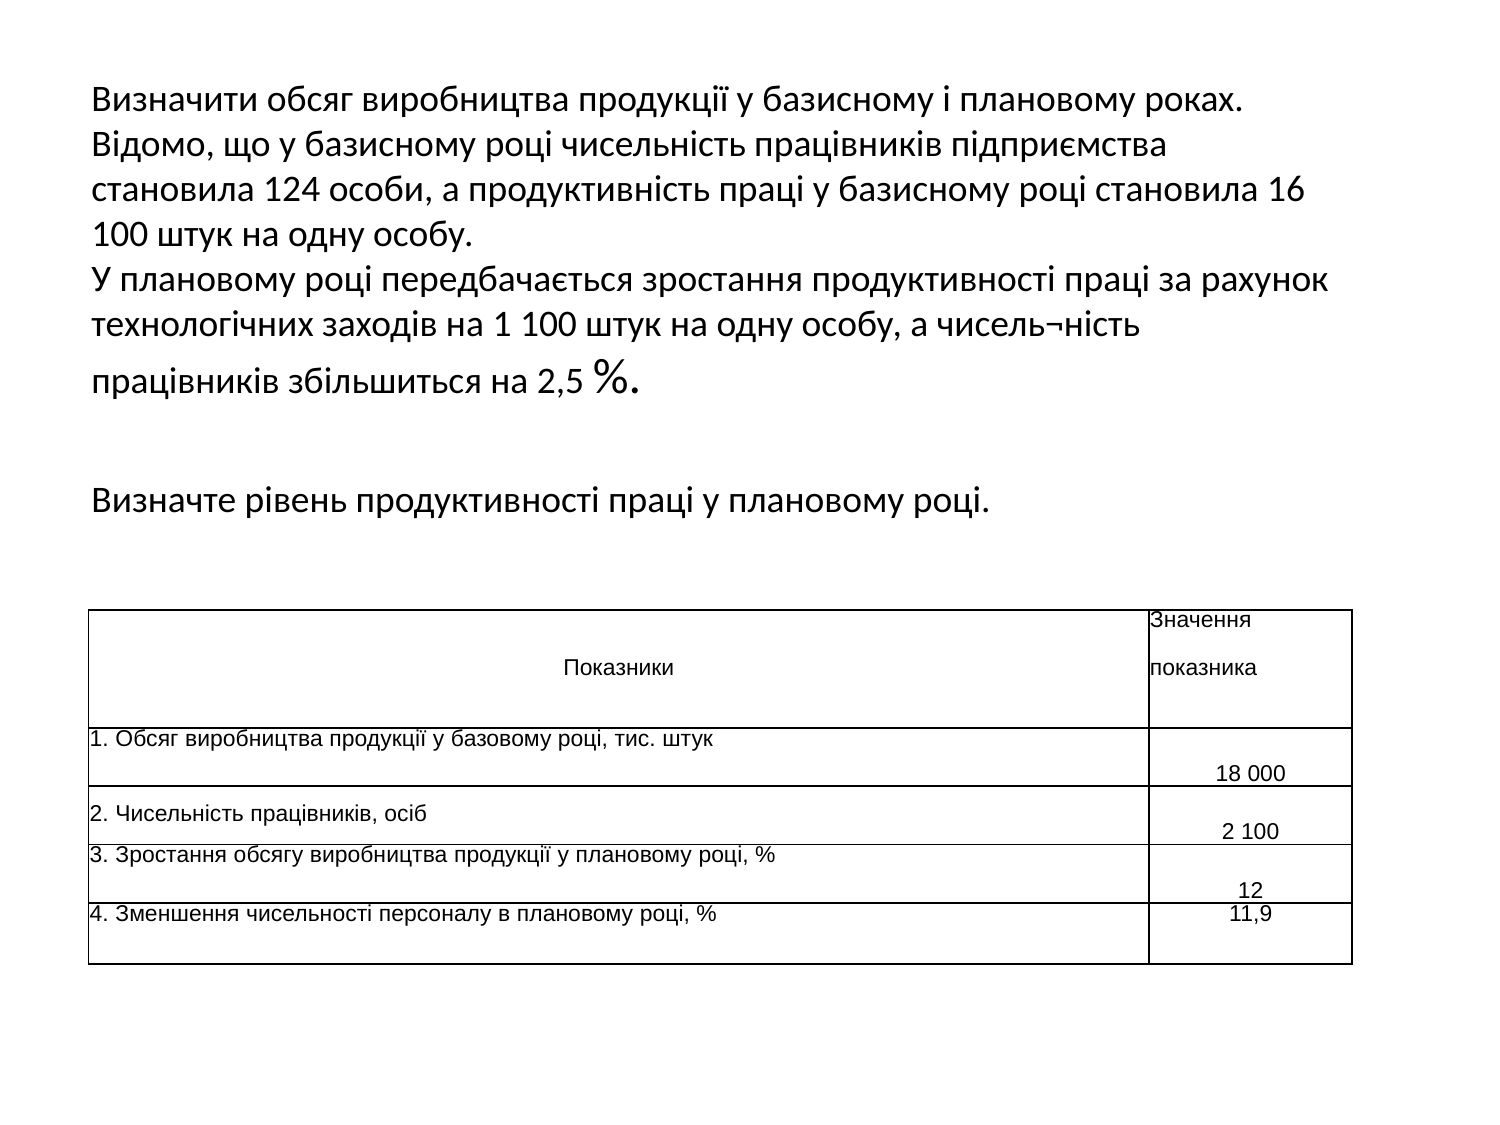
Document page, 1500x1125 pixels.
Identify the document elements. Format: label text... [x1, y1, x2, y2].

table_cell 3. Зростання обсягу виробництва продукції у плановому році, % [89, 845, 1148, 902]
table_header Значення показника [1150, 611, 1351, 727]
table_cell 18 000 [1150, 729, 1351, 785]
table_cell 4. Зменшення чисельності персоналу в плановому році, % [89, 904, 1148, 963]
table_cell 1. Обсяг виробництва продукції у базовому році, тис. штук [89, 729, 1148, 785]
table_cell 2 100 [1150, 787, 1351, 844]
table_cell 11,9 [1150, 904, 1351, 963]
table_header Показники [89, 611, 1148, 727]
text_box Визначте рівень продуктивності праці у плановому році. [76, 467, 1376, 528]
table_cell 12 [1150, 845, 1351, 902]
text_box Визначити обсяг виробництва продукції у базисному і плановому роках. Відомо, що у базисному році чисельність працівників підприємства становила 124 особи, а продуктивність праці у базисному році становила 16 100 штук на одну особу. У плановому році передбачається зростання продуктивності праці за рахунок технологічних заходів на 1 100 штук на одну особу, а чисель¬ність працівників збільшиться на 2,5 %. [76, 66, 1353, 412]
table_cell 2. Чисельність працівників, осіб [89, 787, 1148, 844]
